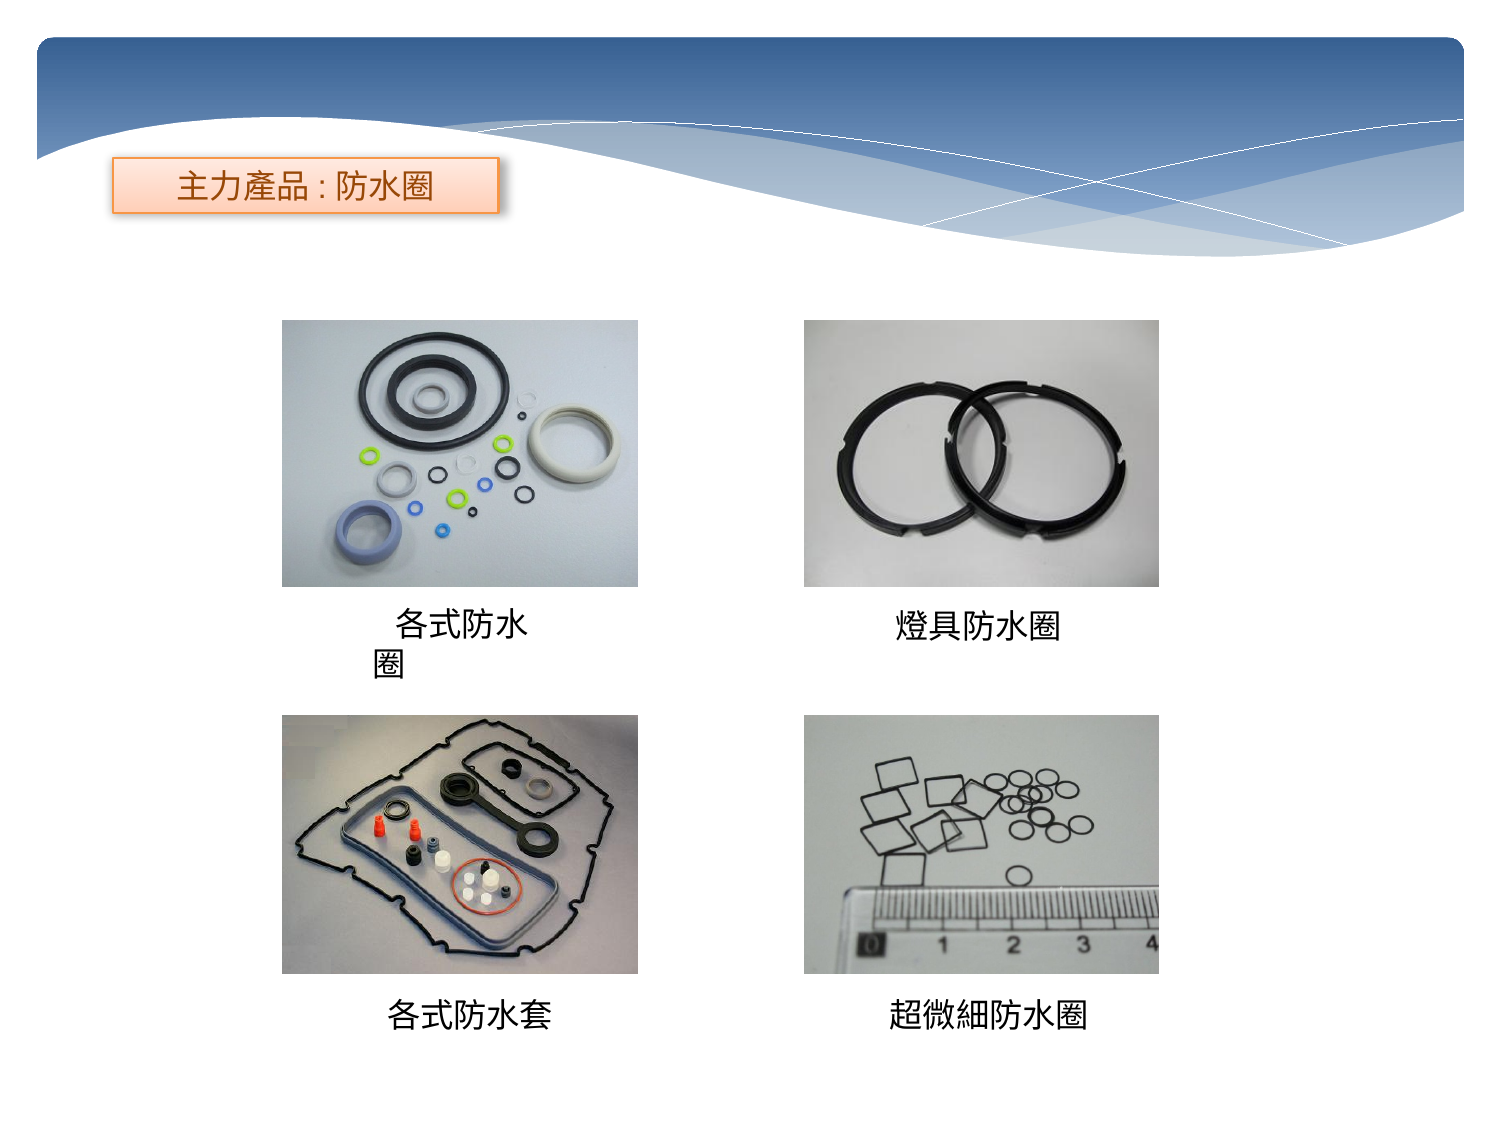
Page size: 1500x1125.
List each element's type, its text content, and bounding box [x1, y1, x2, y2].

text_box 各式防水圈 [357, 604, 573, 691]
text_box 燈具防水圈 [880, 604, 1088, 653]
text_box 各式防水套 [303, 989, 582, 1043]
text_box 主力產品:防水圈 [112, 157, 500, 214]
picture [803, 715, 1160, 974]
picture [282, 715, 638, 974]
text_box 超微細防水圈 [857, 989, 1114, 1043]
picture [803, 320, 1160, 588]
picture [282, 320, 638, 588]
